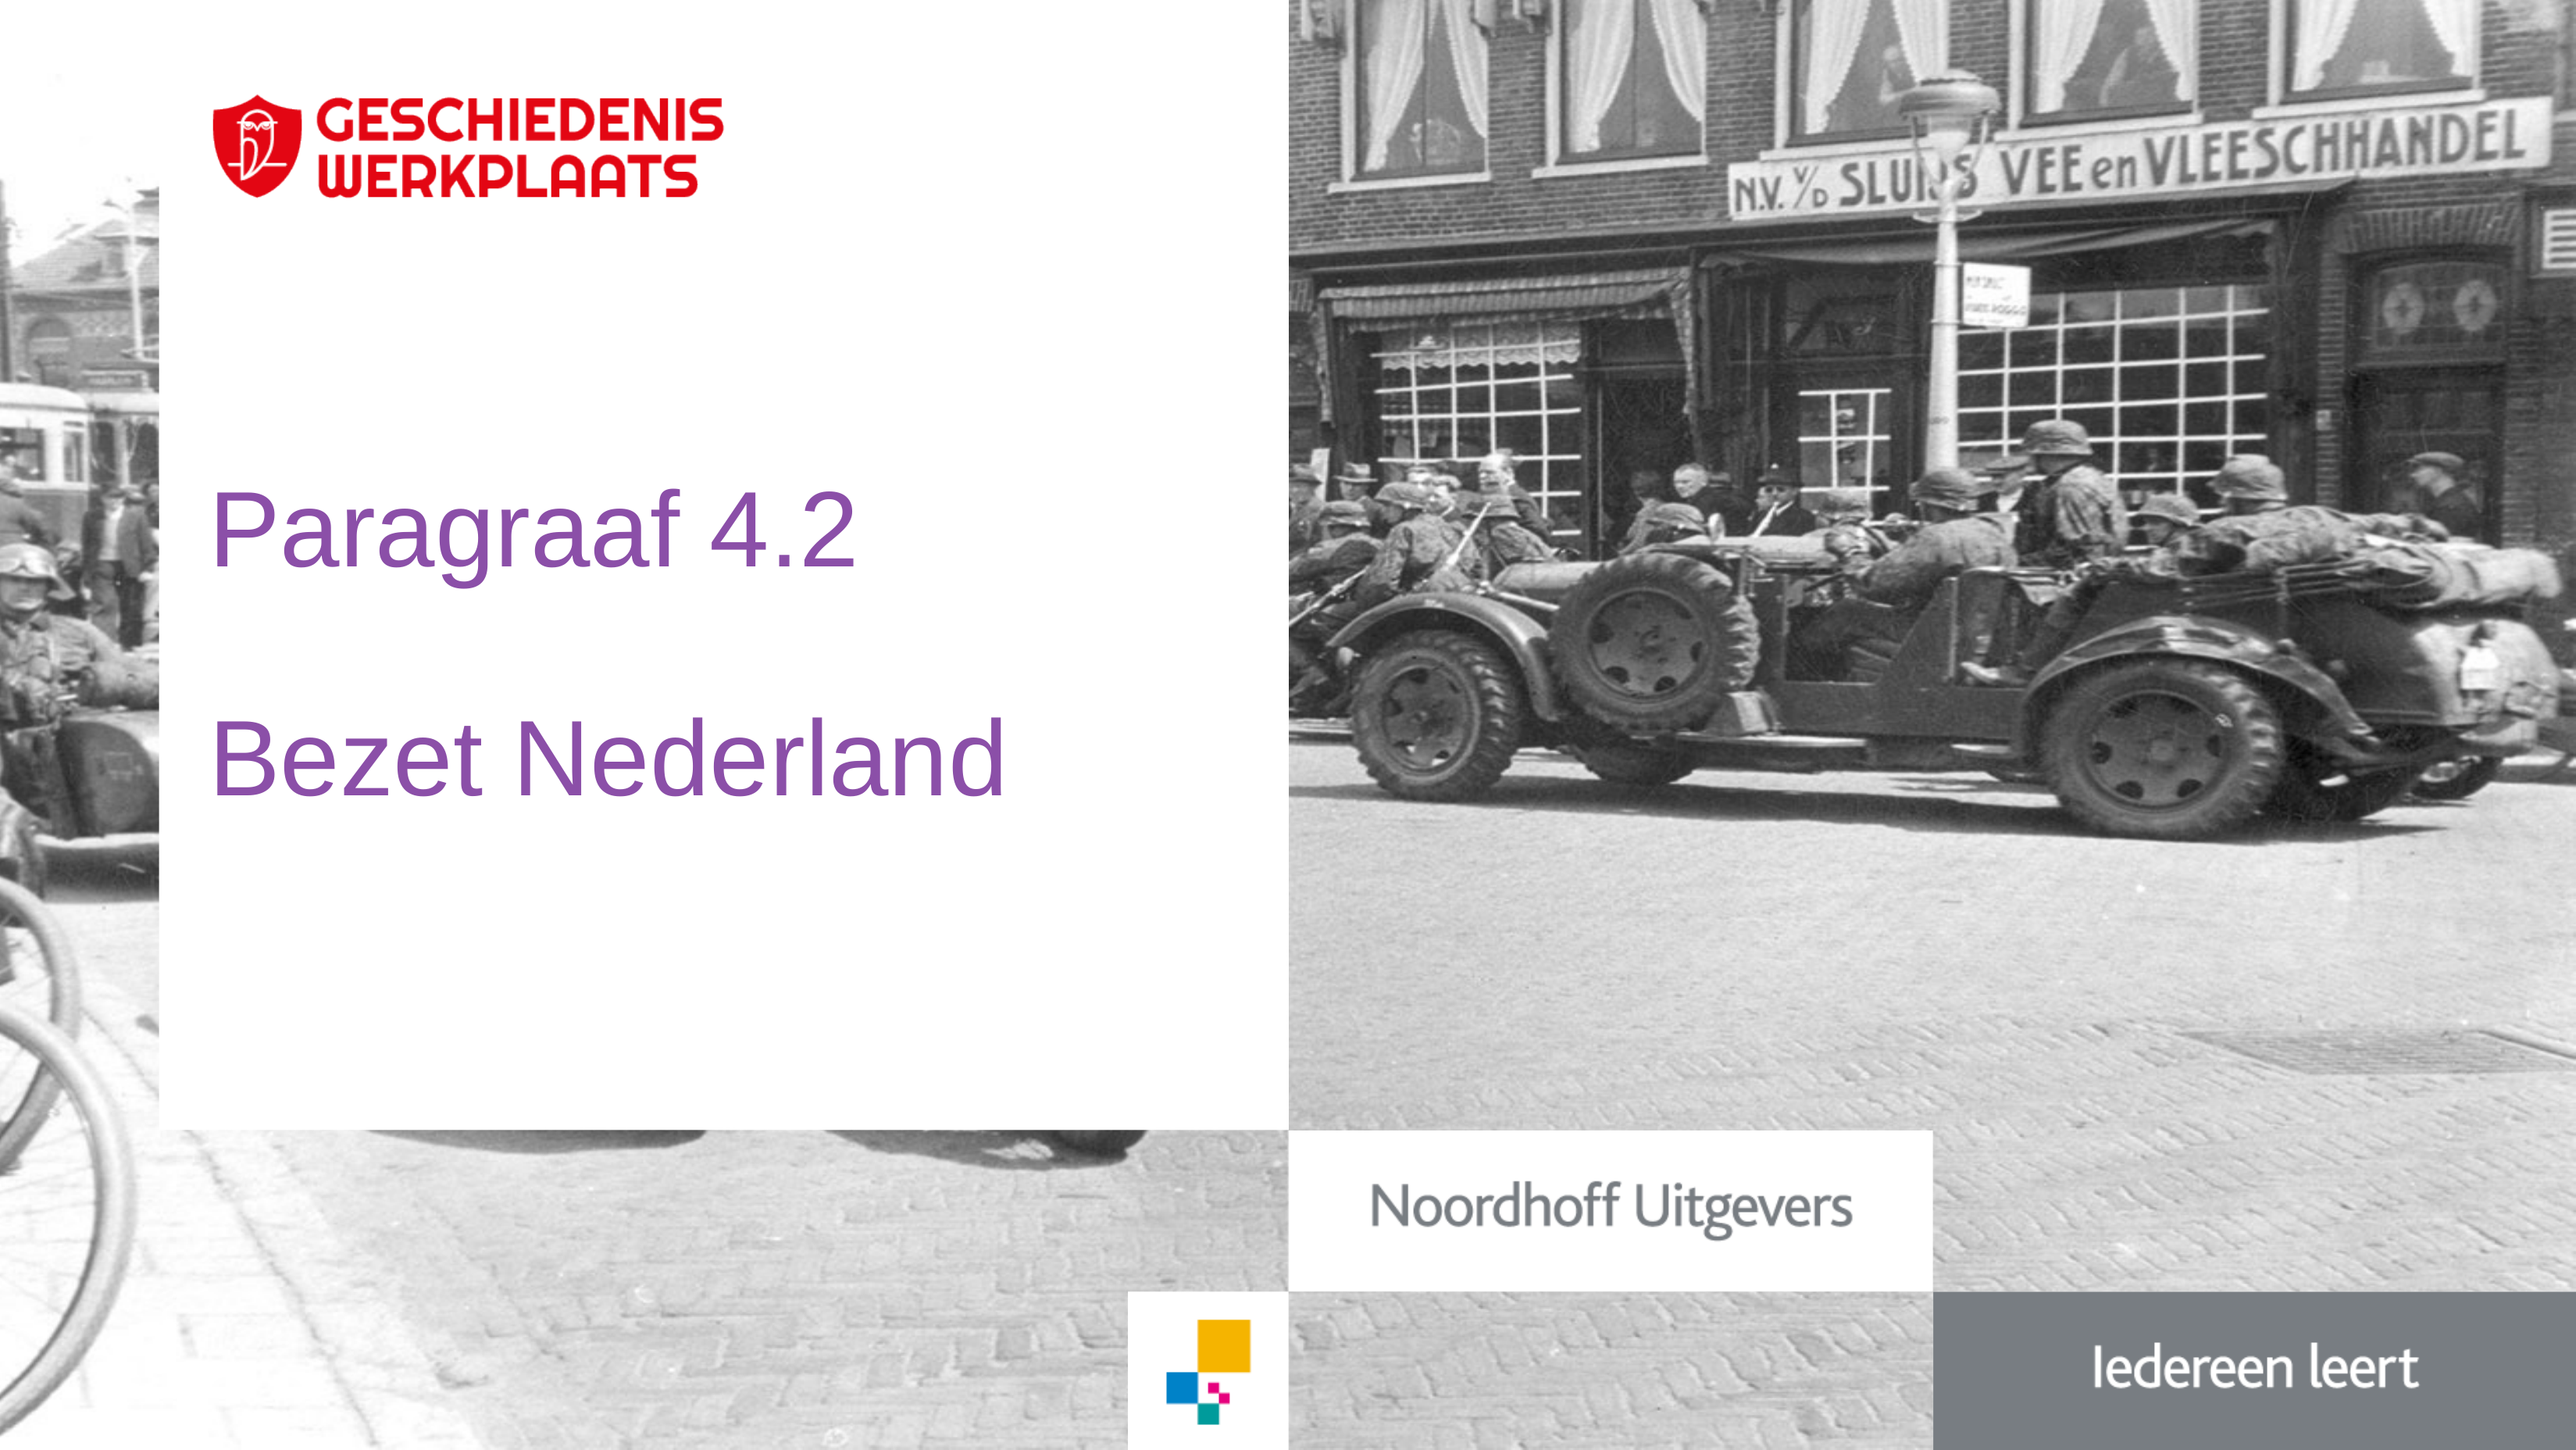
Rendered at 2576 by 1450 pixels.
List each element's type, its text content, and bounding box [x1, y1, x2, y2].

picture [159, 0, 1185, 293]
title Paragraaf 4.2 Bezet Nederland [159, 322, 1289, 968]
picture [0, 0, 2576, 1450]
